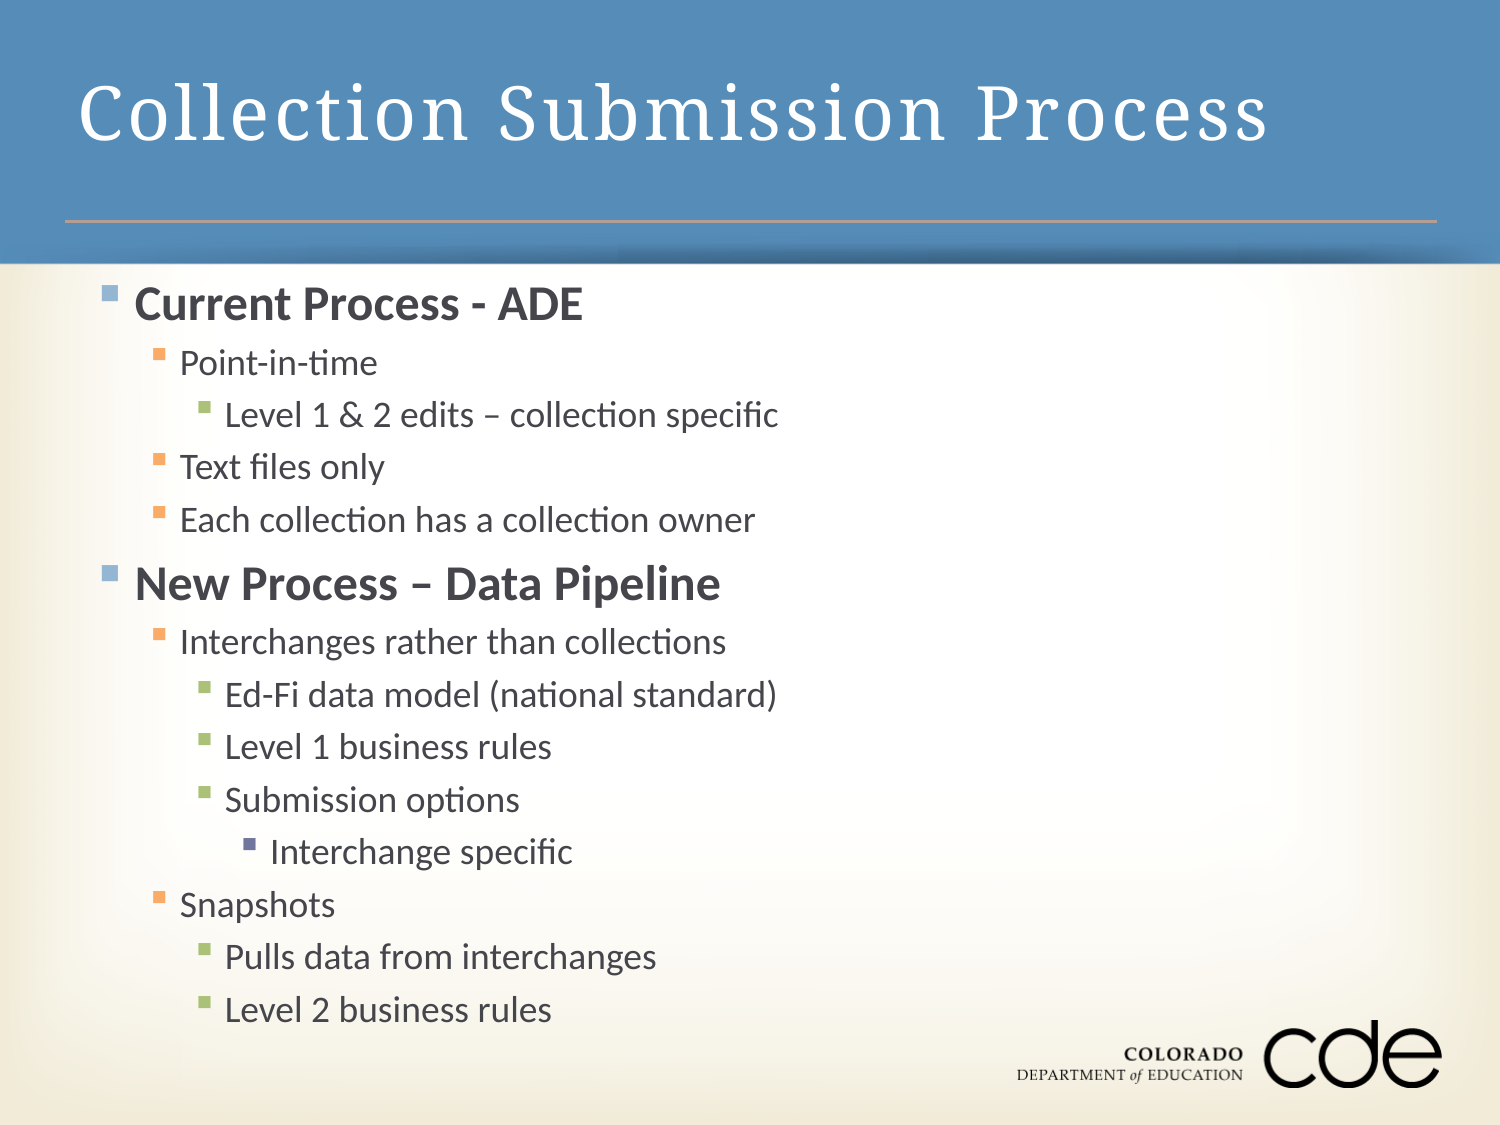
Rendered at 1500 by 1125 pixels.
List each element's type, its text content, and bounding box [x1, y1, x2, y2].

list Current Process - ADE Point-in-time Level 1 & 2 edits – collection specific Text files only Each collection has a collection owner New Process – Data Pipeline Interchanges rather than collections Ed-Fi data model (national standard) Level 1 business rules Submission options Interchange specific Snapshots Pulls data from interchanges Level 2 business rules [75, 262, 1425, 1093]
title Collection Submission Process [62, 58, 1438, 232]
picture [0, 0, 1500, 1125]
